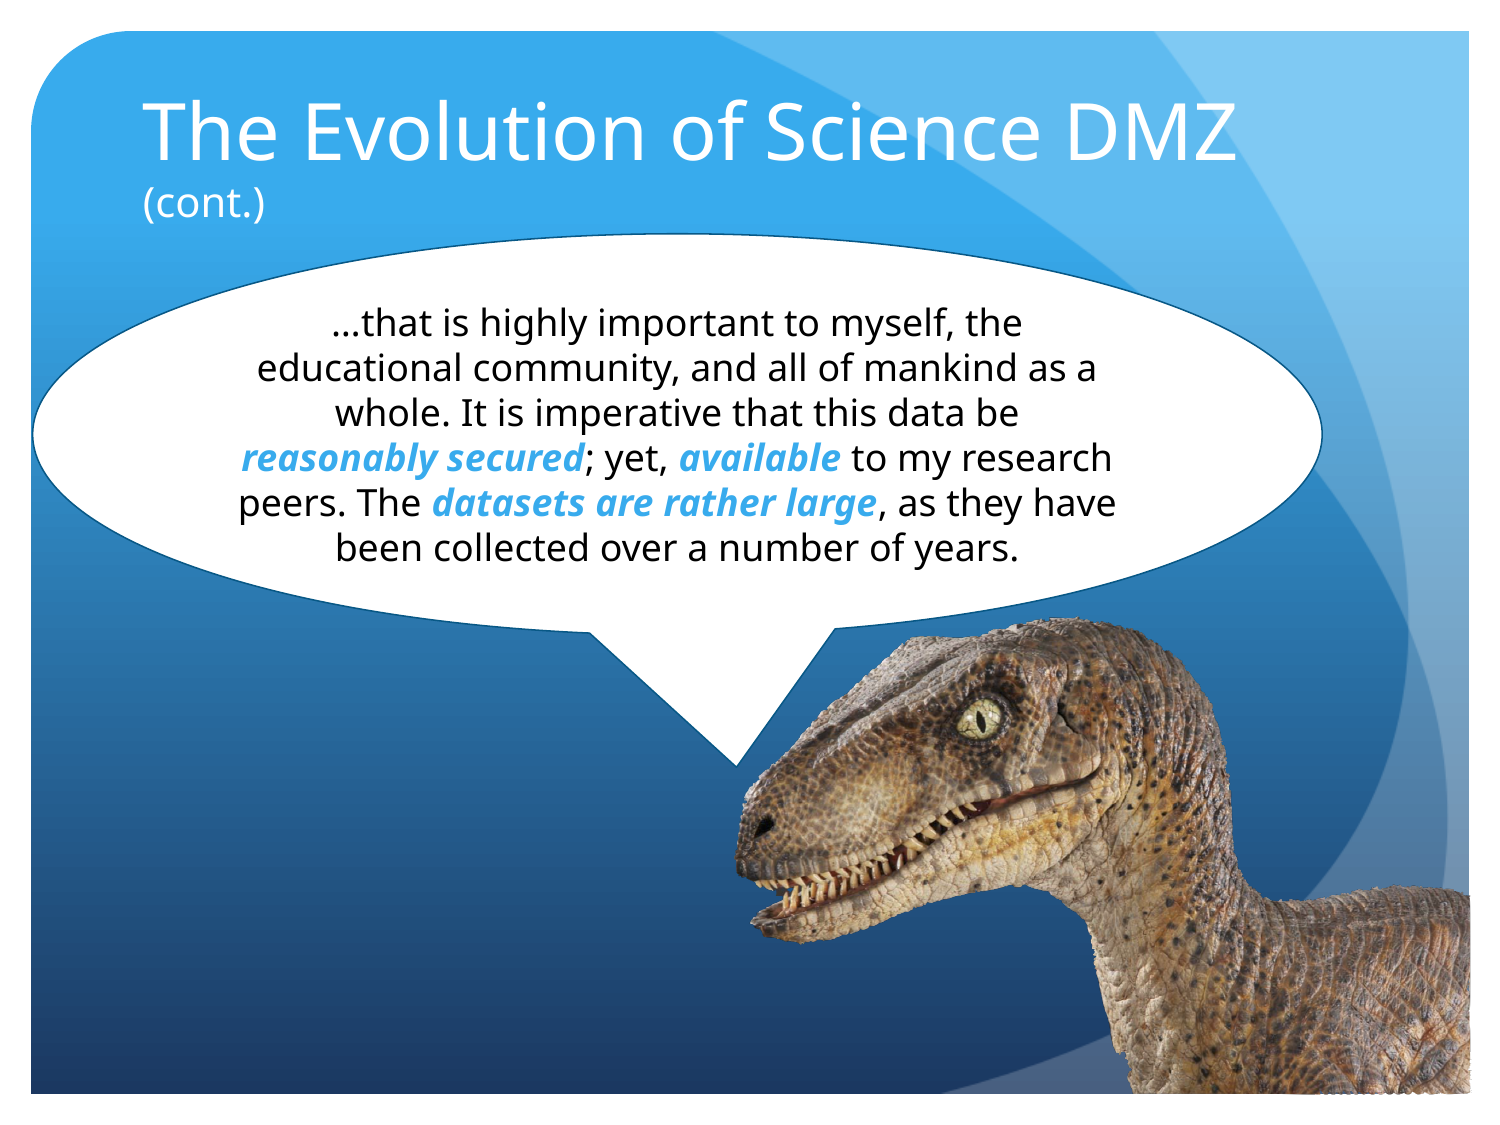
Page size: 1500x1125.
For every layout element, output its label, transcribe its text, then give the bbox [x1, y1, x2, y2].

title The Evolution of Science DMZ (cont.) [127, 62, 1372, 72]
picture [0, 30, 1500, 1096]
text_box …that is highly important to myself, the educational community, and all of mankind as a whole. It is imperative that this data be reasonably secured; yet, available to my research peers. The datasets are rather large, as they have been collected over a number of years. [31, 235, 1323, 766]
